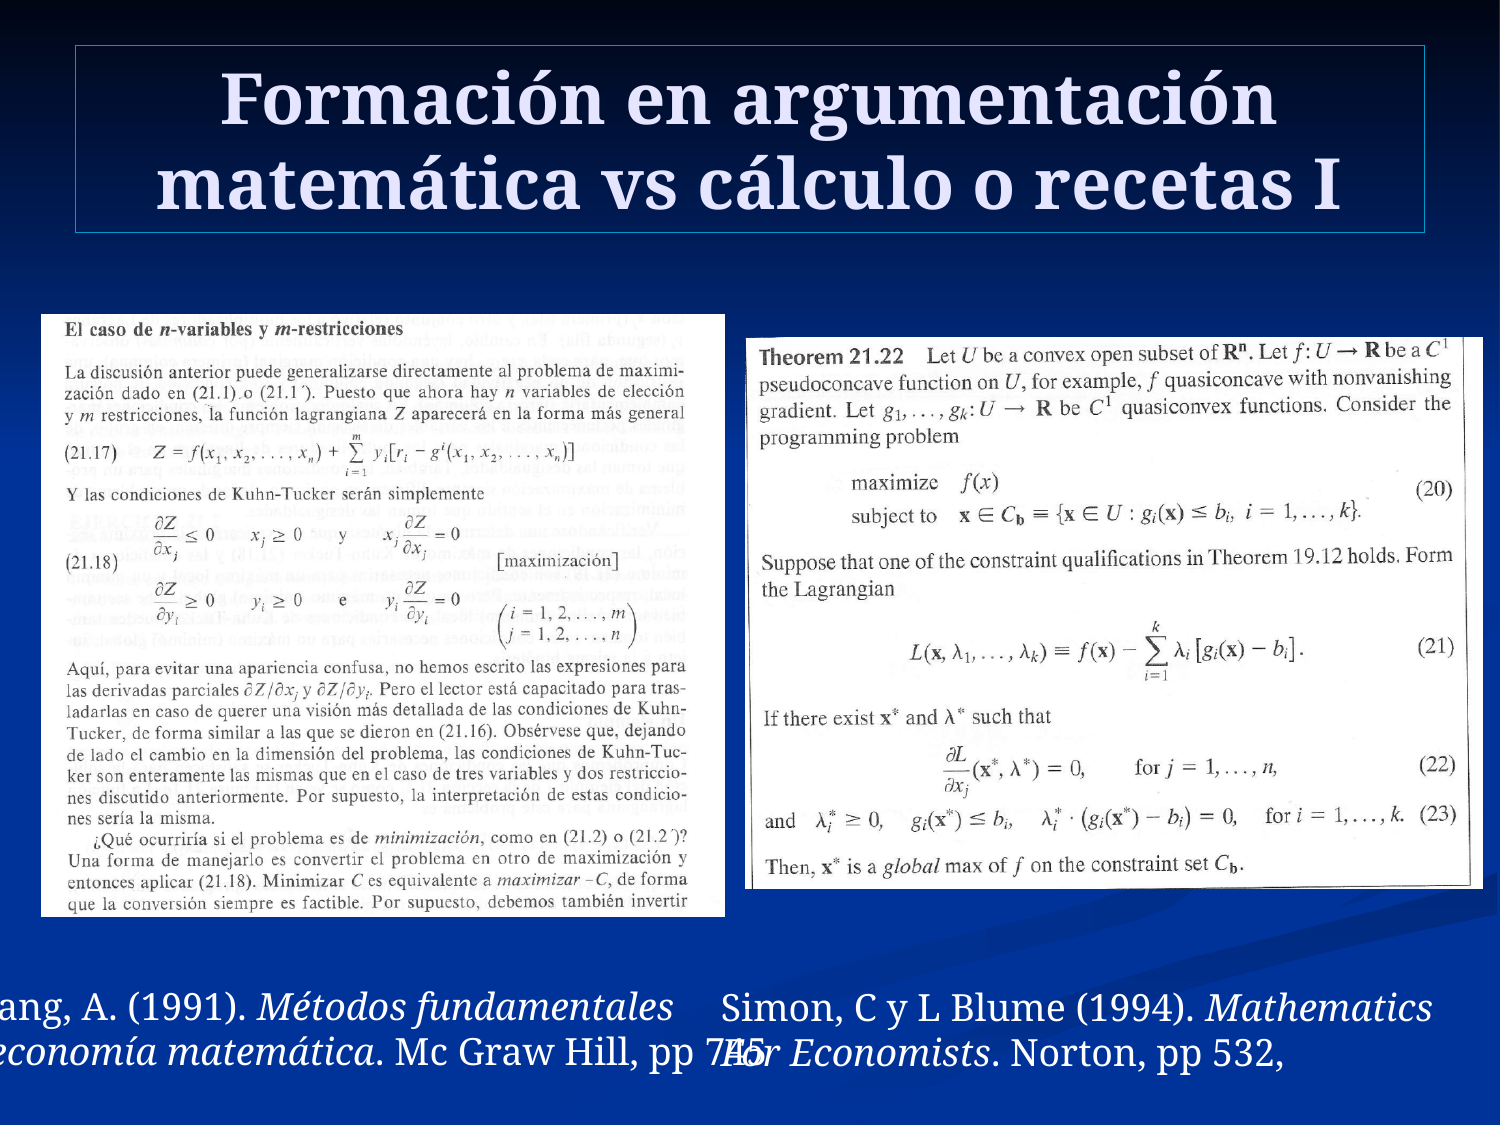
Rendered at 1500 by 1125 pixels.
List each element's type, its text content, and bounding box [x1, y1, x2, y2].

text_box Chiang, A. (1991). Métodos fundamentales de economía matemática. Mc Graw Hill, pp 745 [0, 976, 706, 1081]
text_box Simon, C y L Blume (1994). Mathematics For Economists. Norton, pp 532, [706, 976, 1449, 1081]
title Formación en argumentación matemática vs cálculo o recetas I [75, 45, 1425, 233]
picture [40, 314, 726, 918]
picture [745, 337, 1483, 889]
